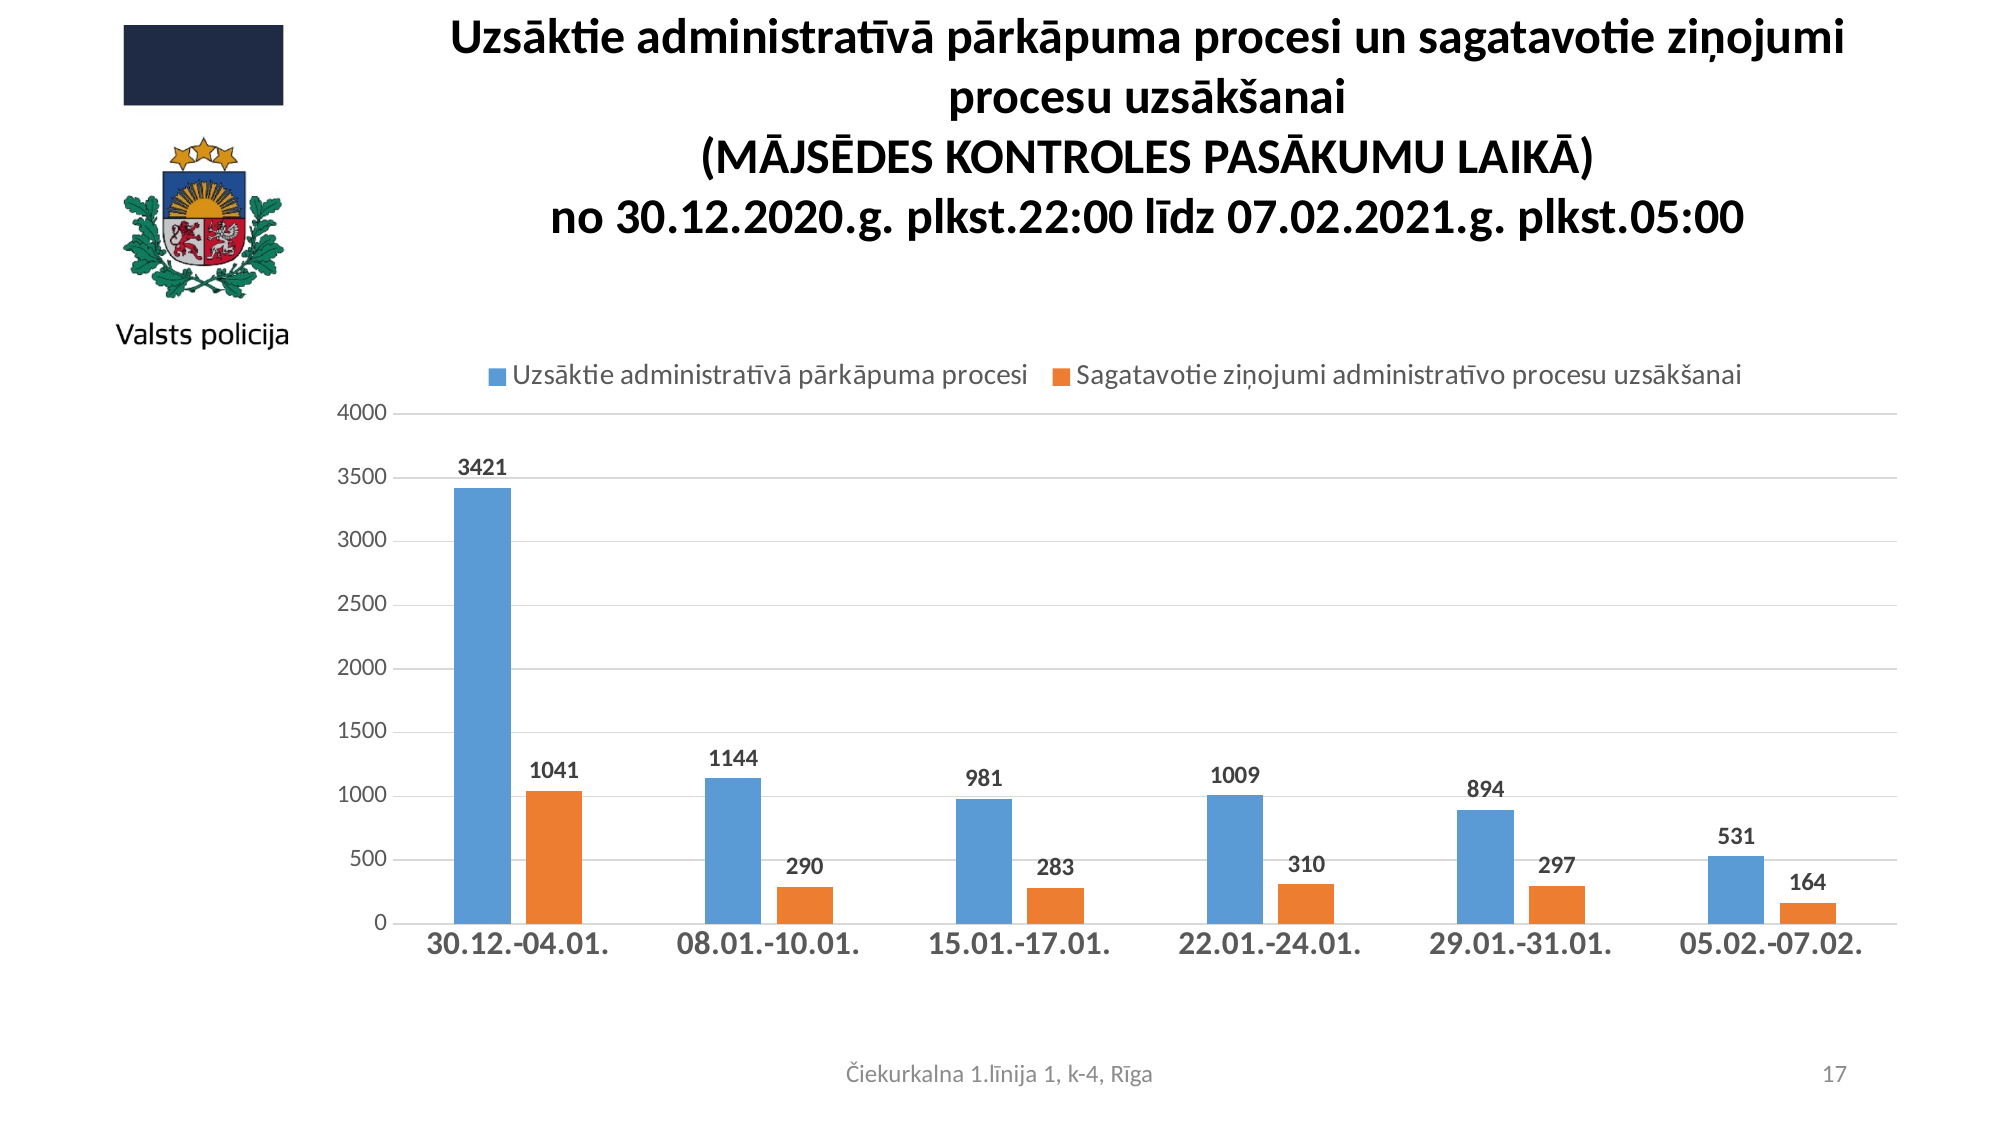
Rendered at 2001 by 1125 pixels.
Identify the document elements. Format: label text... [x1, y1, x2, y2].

chart [298, 337, 1923, 1007]
picture [111, 25, 299, 351]
title Uzsāktie administratīvā pārkāpuma procesi un sagatavotie ziņojumi procesu uzsākšanai (MĀJSĒDES KONTROLES PASĀKUMU LAIKĀ) no 30.12.2020.g. plkst.22:00 līdz 07.02.2021.g. plkst.05:00 [434, 42, 1862, 252]
slide_number 17 [1412, 1042, 1863, 1103]
footer Čiekurkalna 1.līnija 1, k-4, Rīga [662, 1042, 1338, 1103]
